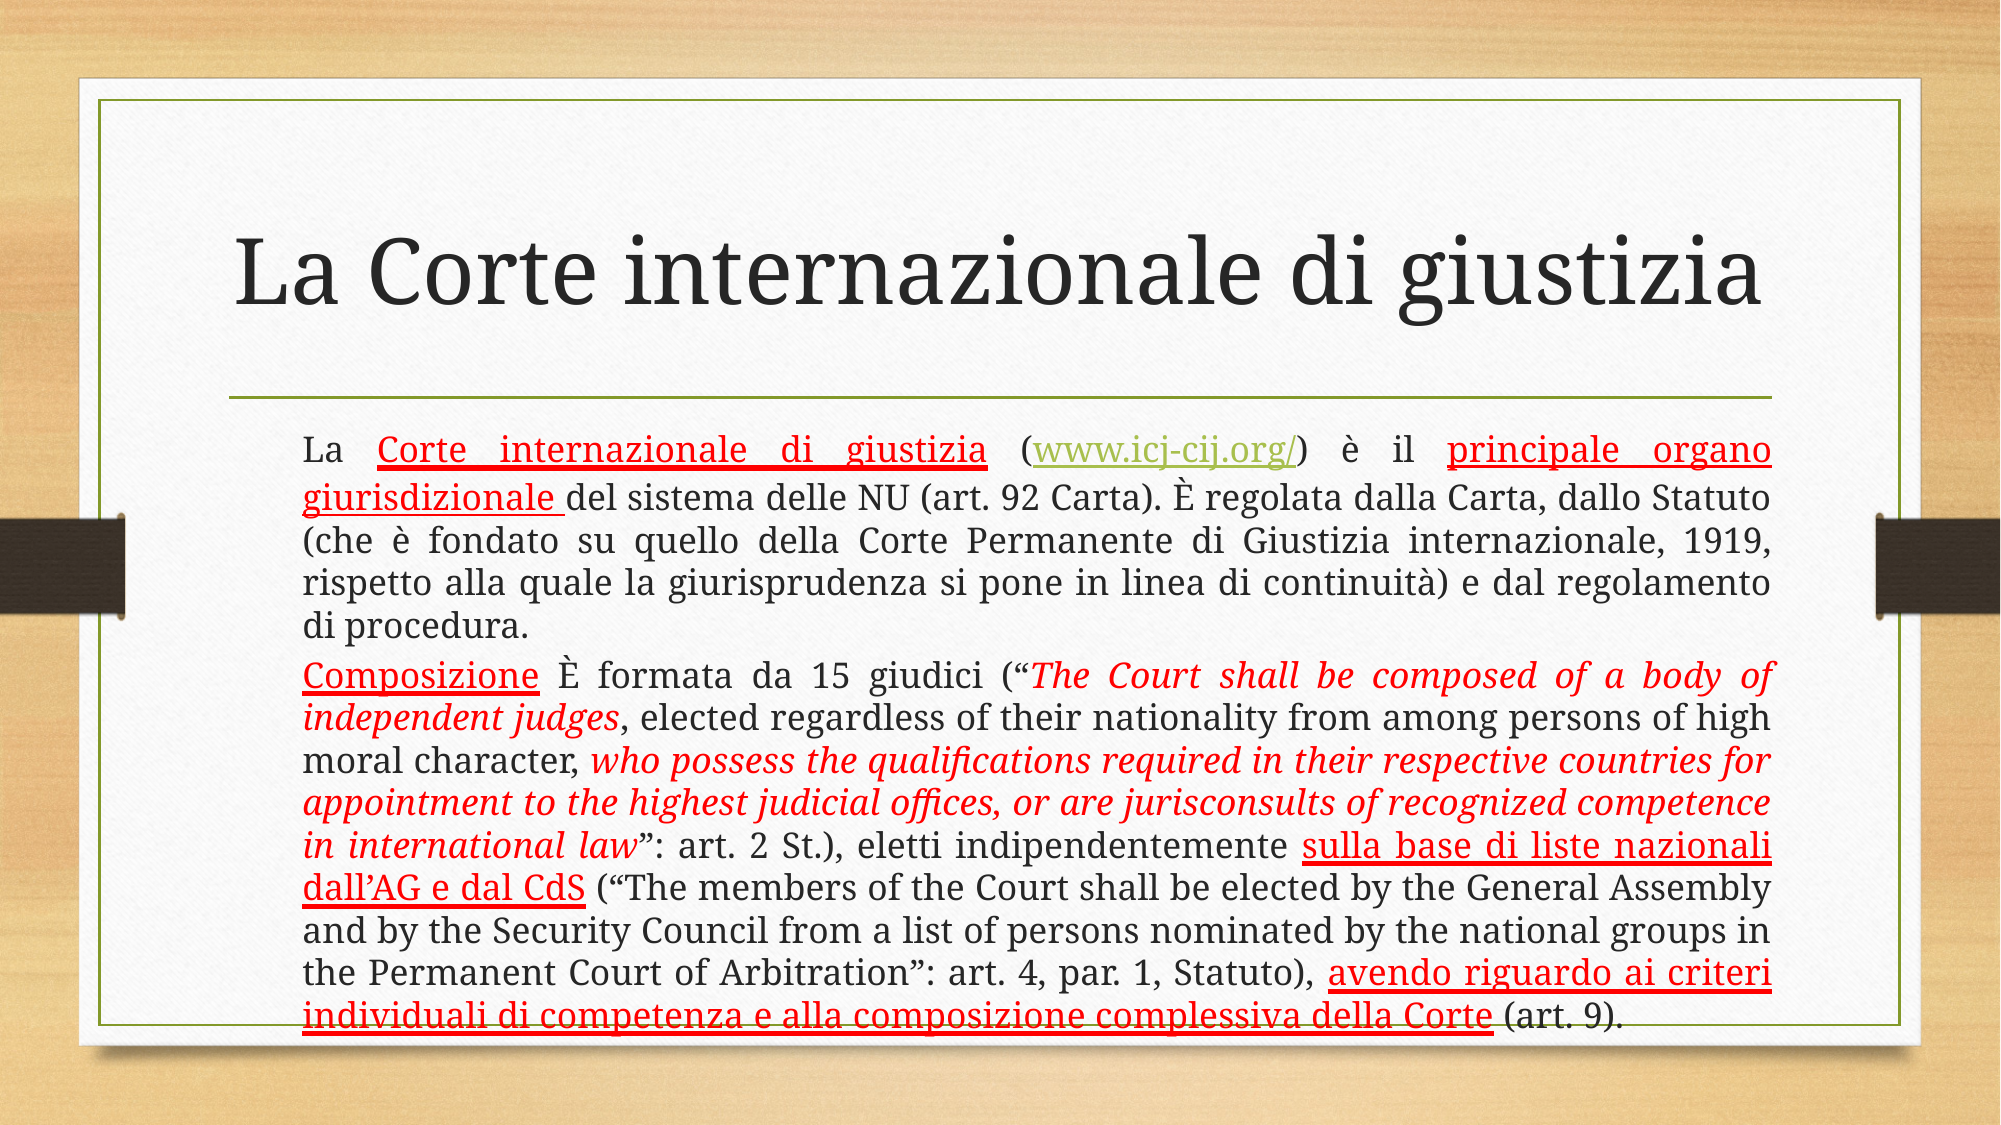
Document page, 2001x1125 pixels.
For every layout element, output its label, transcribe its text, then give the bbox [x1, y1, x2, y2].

picture [0, 0, 2001, 1125]
list La Corte internazionale di giustizia (www.icj-cij.org/) è il principale organo giurisdizionale del sistema delle NU (art. 92 Carta). È regolata dalla Carta, dallo Statuto (che è fondato su quello della Corte Permanente di Giustizia internazionale, 1919, rispetto alla quale la giurisprudenza si pone in linea di continuità) e dal regolamento di procedura. Composizione È formata da 15 giudici (“The Court shall be composed of a body of independent judges, elected regardless of their nationality from among persons of high moral character, who possess the qualifications required in their respective countries for appointment to the highest judicial offices, or are jurisconsults of recognized competence in international law”: art. 2 St.), eletti indipendentemente sulla base di liste nazionali dall’AG e dal CdS (“The members of the Court shall be elected by the General Assembly and by the Security Council from a list of persons nominated by the national groups in the Permanent Court of Arbitration”: art. 4, par. 1, Statuto), avendo riguardo ai criteri individuali di competenza e alla composizione complessiva della Corte (art. 9). [212, 419, 1788, 964]
title La Corte internazionale di giustizia [212, 161, 1788, 375]
